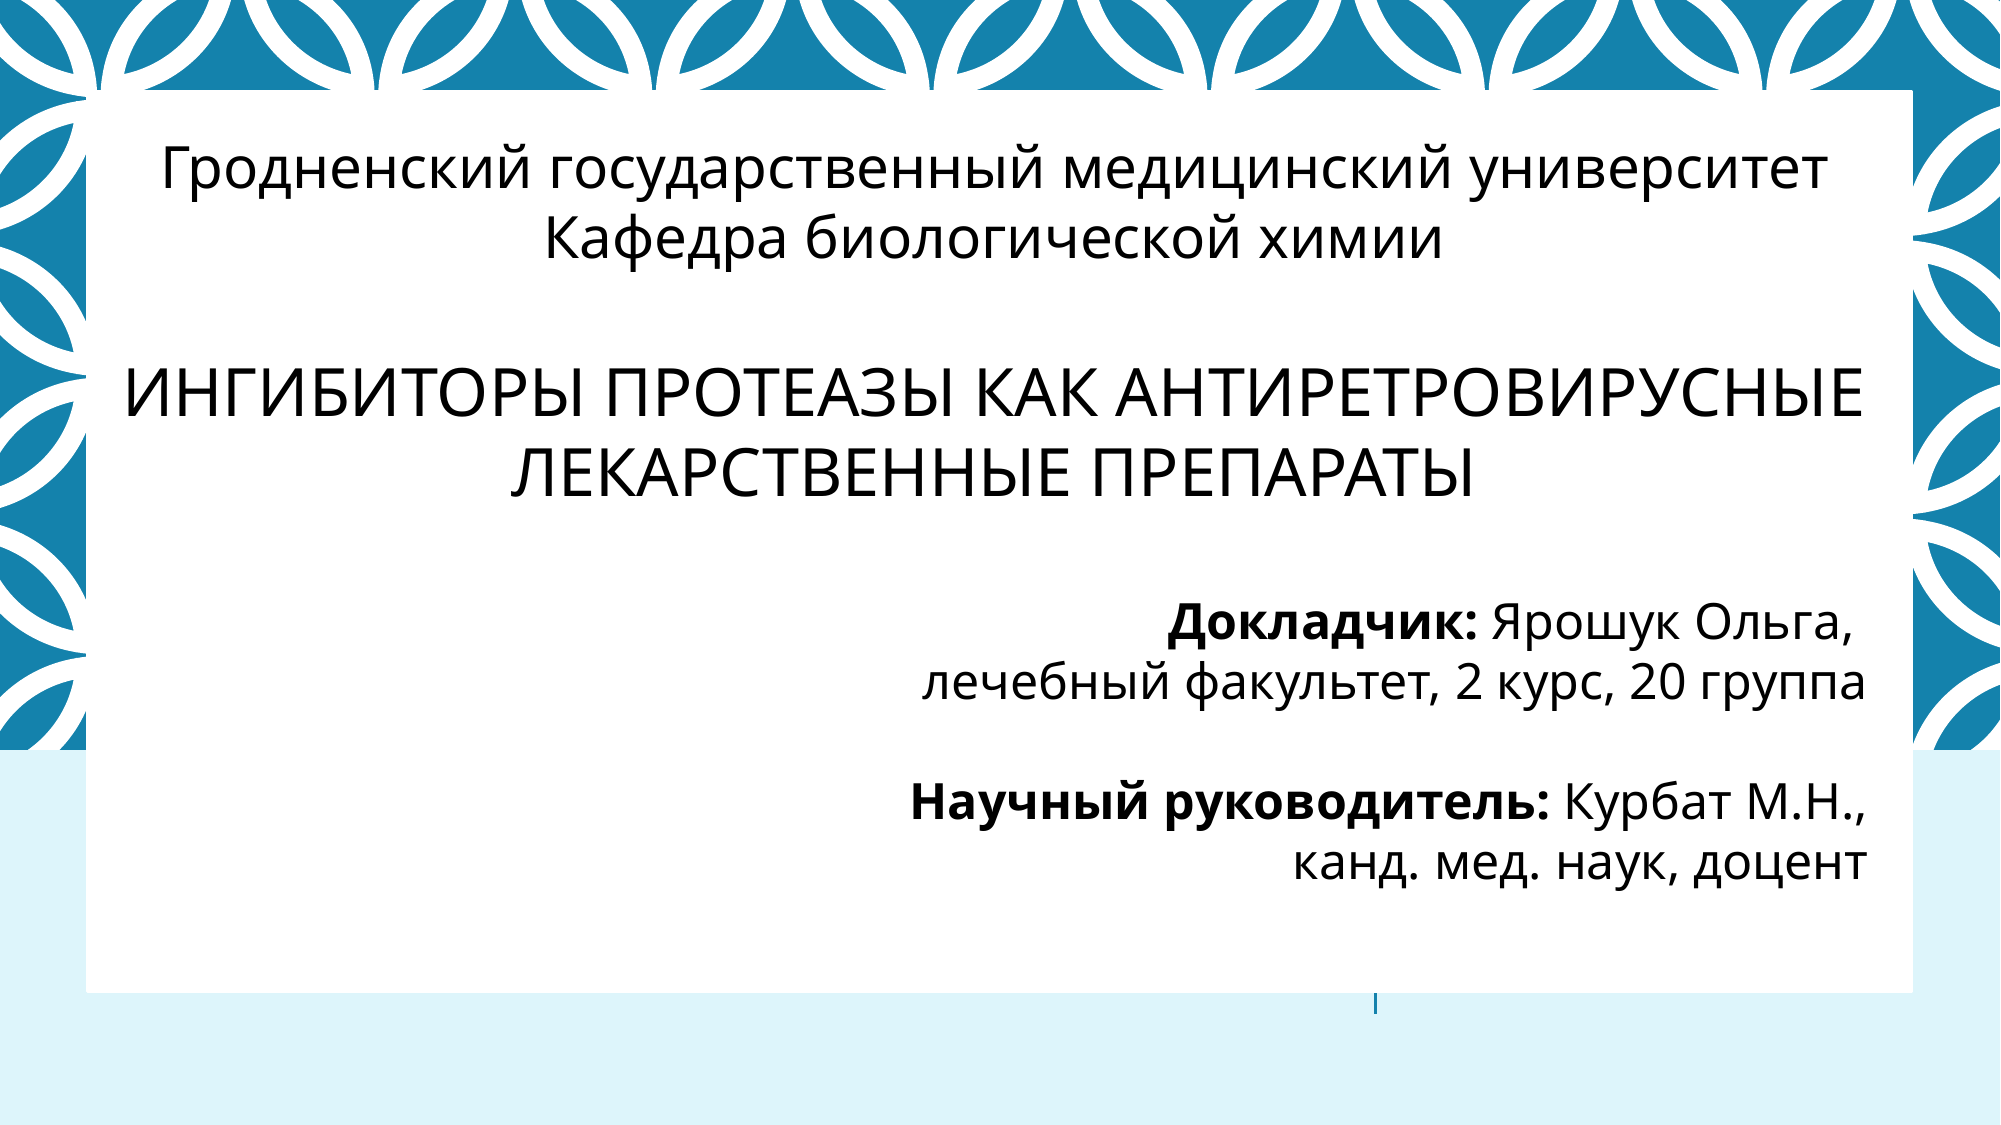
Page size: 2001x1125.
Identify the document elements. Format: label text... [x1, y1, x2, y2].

text_box [86, 90, 1913, 993]
text_box Гродненский государственный медицинский университет Кафедра биологической химии ИНГИБИТОРЫ ПРОТЕАЗЫ КАК АНТИРЕТРОВИРУСНЫЕ ЛЕКАРСТВЕННЫЕ ПРЕПАРАТЫ Докладчик: Ярошук Ольга, лечебный факультет, 2 курс, 20 группа Научный руководитель: Курбат М.Н., канд. мед. наук, доцент [105, 122, 1883, 898]
